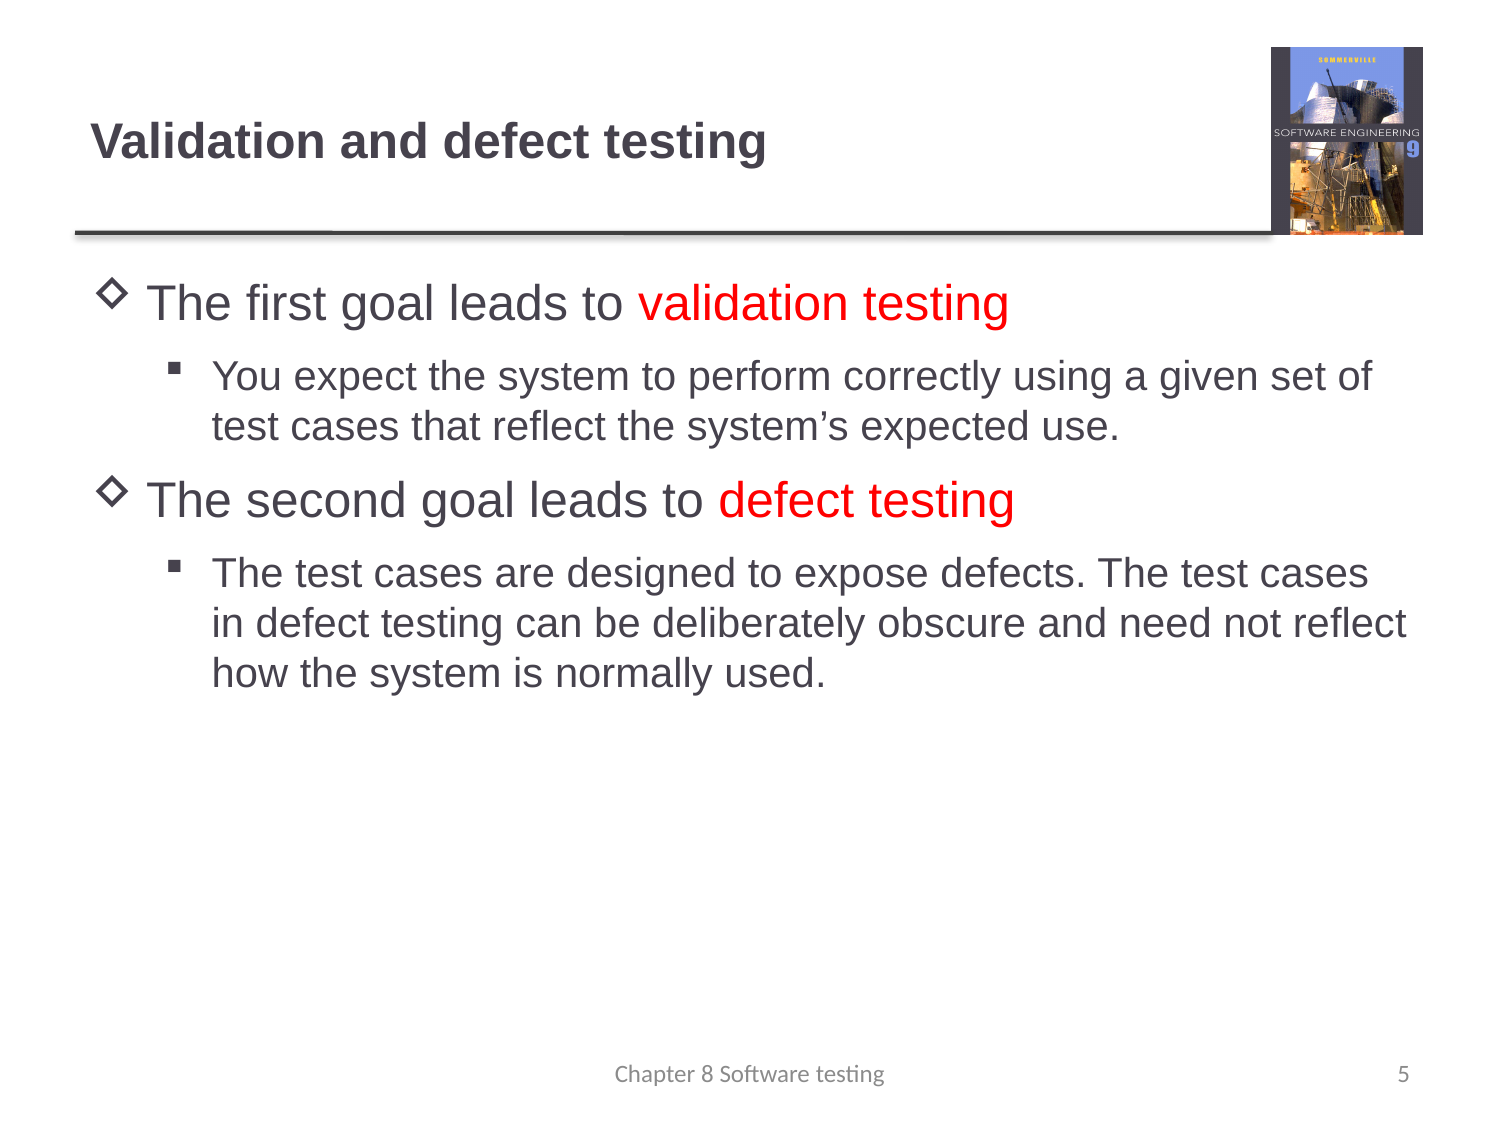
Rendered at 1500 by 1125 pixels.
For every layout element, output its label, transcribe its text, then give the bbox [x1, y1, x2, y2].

list The first goal leads to validation testing You expect the system to perform correctly using a given set of test cases that reflect the system’s expected use. The second goal leads to defect testing The test cases are designed to expose defects. The test cases in defect testing can be deliberately obscure and need not reflect how the system is normally used. [75, 262, 1425, 1005]
title Validation and defect testing [74, 44, 1272, 233]
picture [1272, 47, 1423, 235]
slide_number 5 [1074, 1042, 1425, 1103]
footer Chapter 8 Software testing [512, 1042, 988, 1103]
